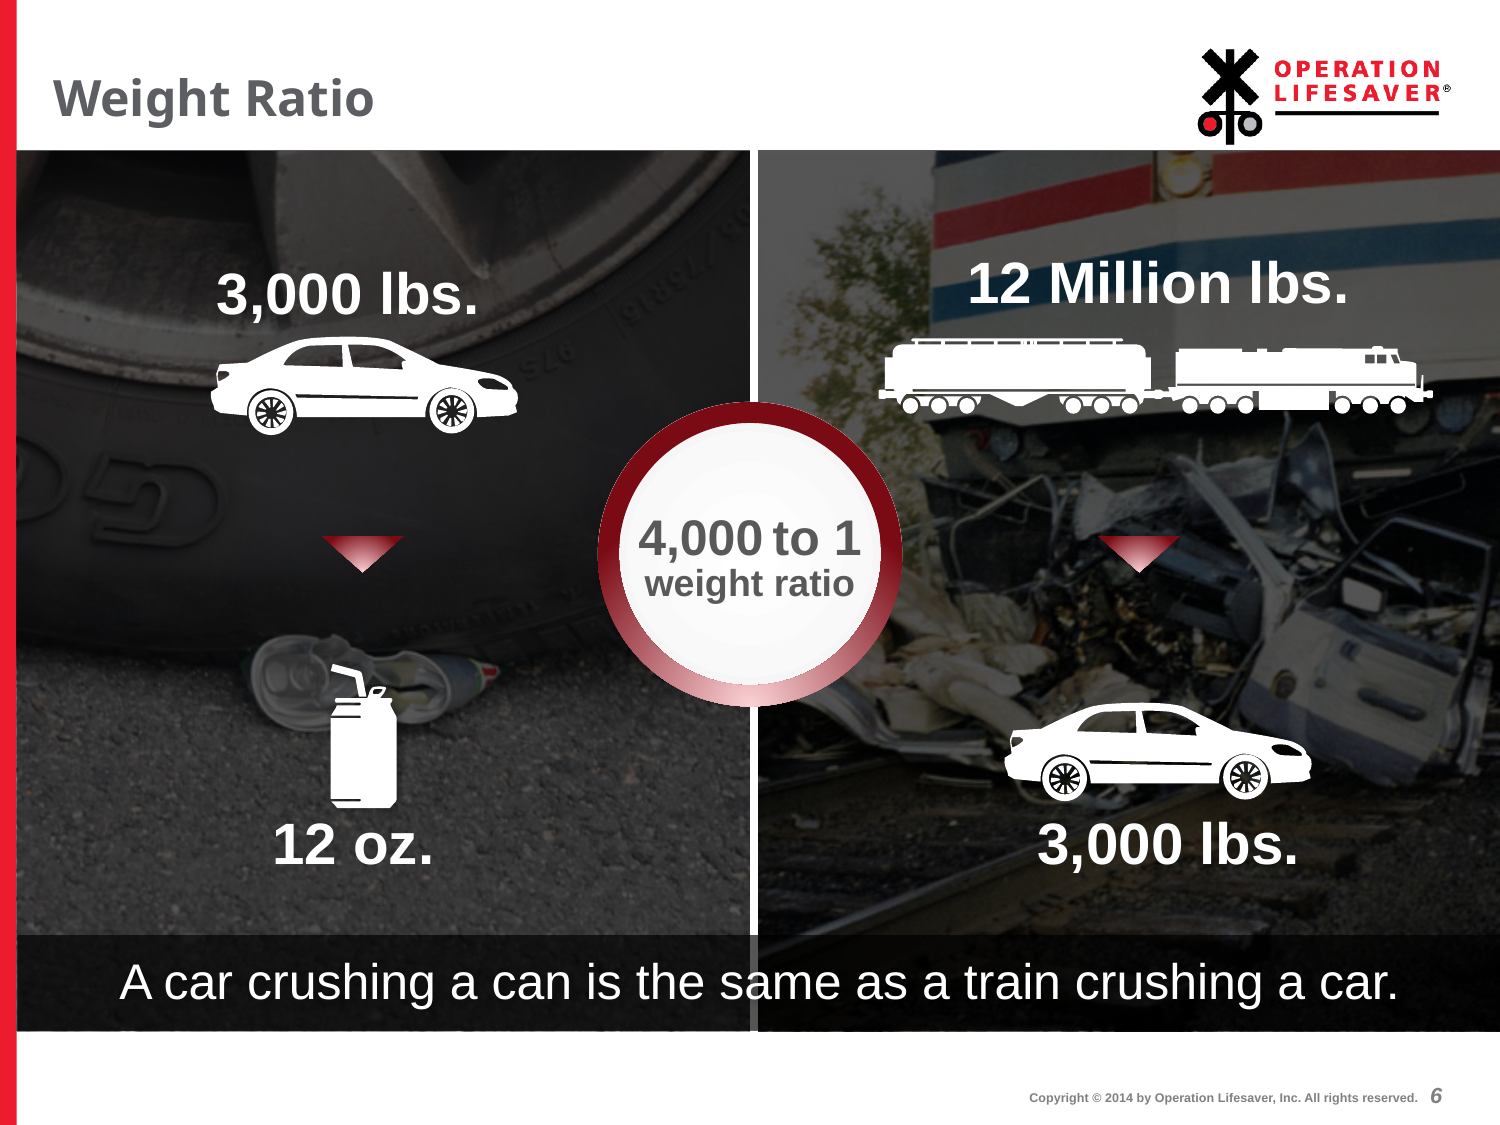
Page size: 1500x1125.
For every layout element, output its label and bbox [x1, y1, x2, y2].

text_box [17, 934, 1500, 1032]
text_box [0, 0, 1500, 1125]
text_box [583, 401, 872, 707]
text_box [176, 259, 531, 856]
picture [16, 150, 751, 1032]
text_box [877, 248, 1434, 862]
picture [757, 150, 1500, 934]
